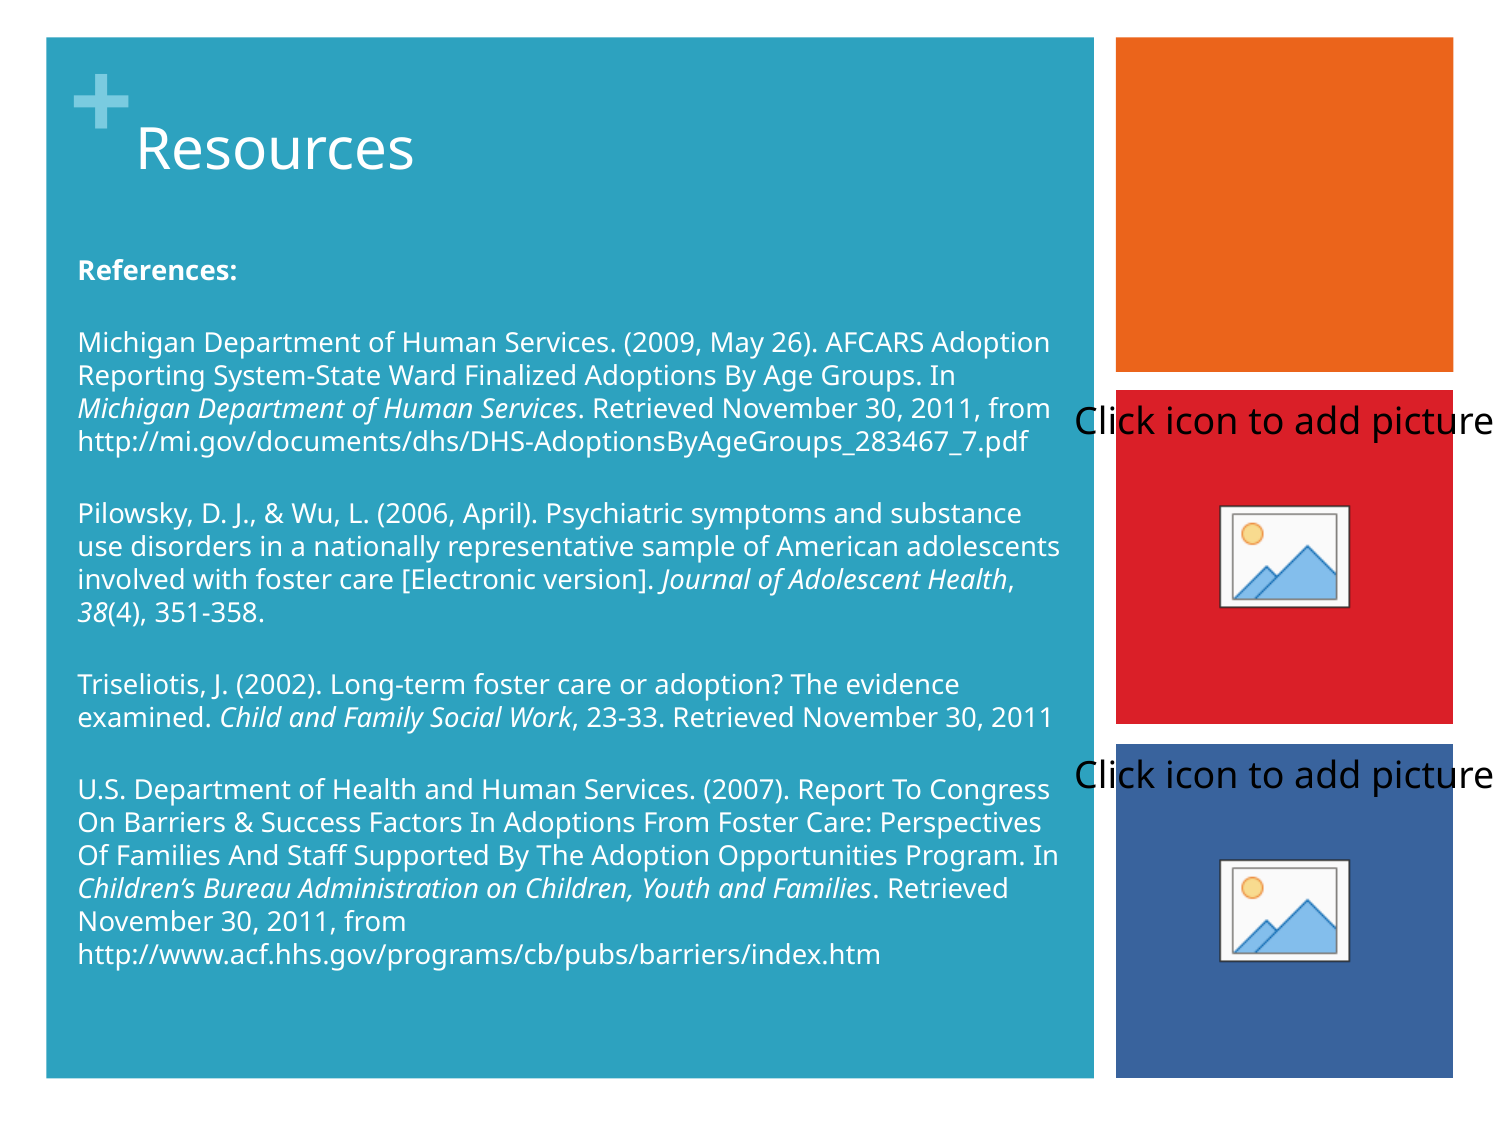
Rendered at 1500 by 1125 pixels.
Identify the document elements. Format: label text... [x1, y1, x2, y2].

picture [1115, 388, 1454, 725]
picture [1115, 743, 1454, 1079]
title Resources [120, 0, 1135, 189]
list References: Michigan Department of Human Services. (2009, May 26). AFCARS Adoption Reporting System-State Ward Finalized Adoptions By Age Groups. In Michigan Department of Human Services. Retrieved November 30, 2011, from http://mi.gov/documents/dhs/DHS-AdoptionsByAgeGroups_283467_7.pdf Pilowsky, D. J., & Wu, L. (2006, April). Psychiatric symptoms and substance use disorders in a nationally representative sample of American adolescents involved with foster care [Electronic version]. Journal of Adolescent Health, 38(4), 351-358. Triseliotis, J. (2002). Long-term foster care or adoption? The evidence examined. Child and Family Social Work, 23-33. Retrieved November 30, 2011 U.S. Department of Health and Human Services. (2007). Report To Congress On Barriers & Success Factors In Adoptions From Foster Care: Perspectives Of Families And Staff Supported By The Adoption Opportunities Program. In Children’s Bureau Administration on Children, Youth and Families. Retrieved November 30, 2011, from http://www.acf.hhs.gov/programs/cb/pubs/barriers/index.htm [62, 245, 1077, 1005]
